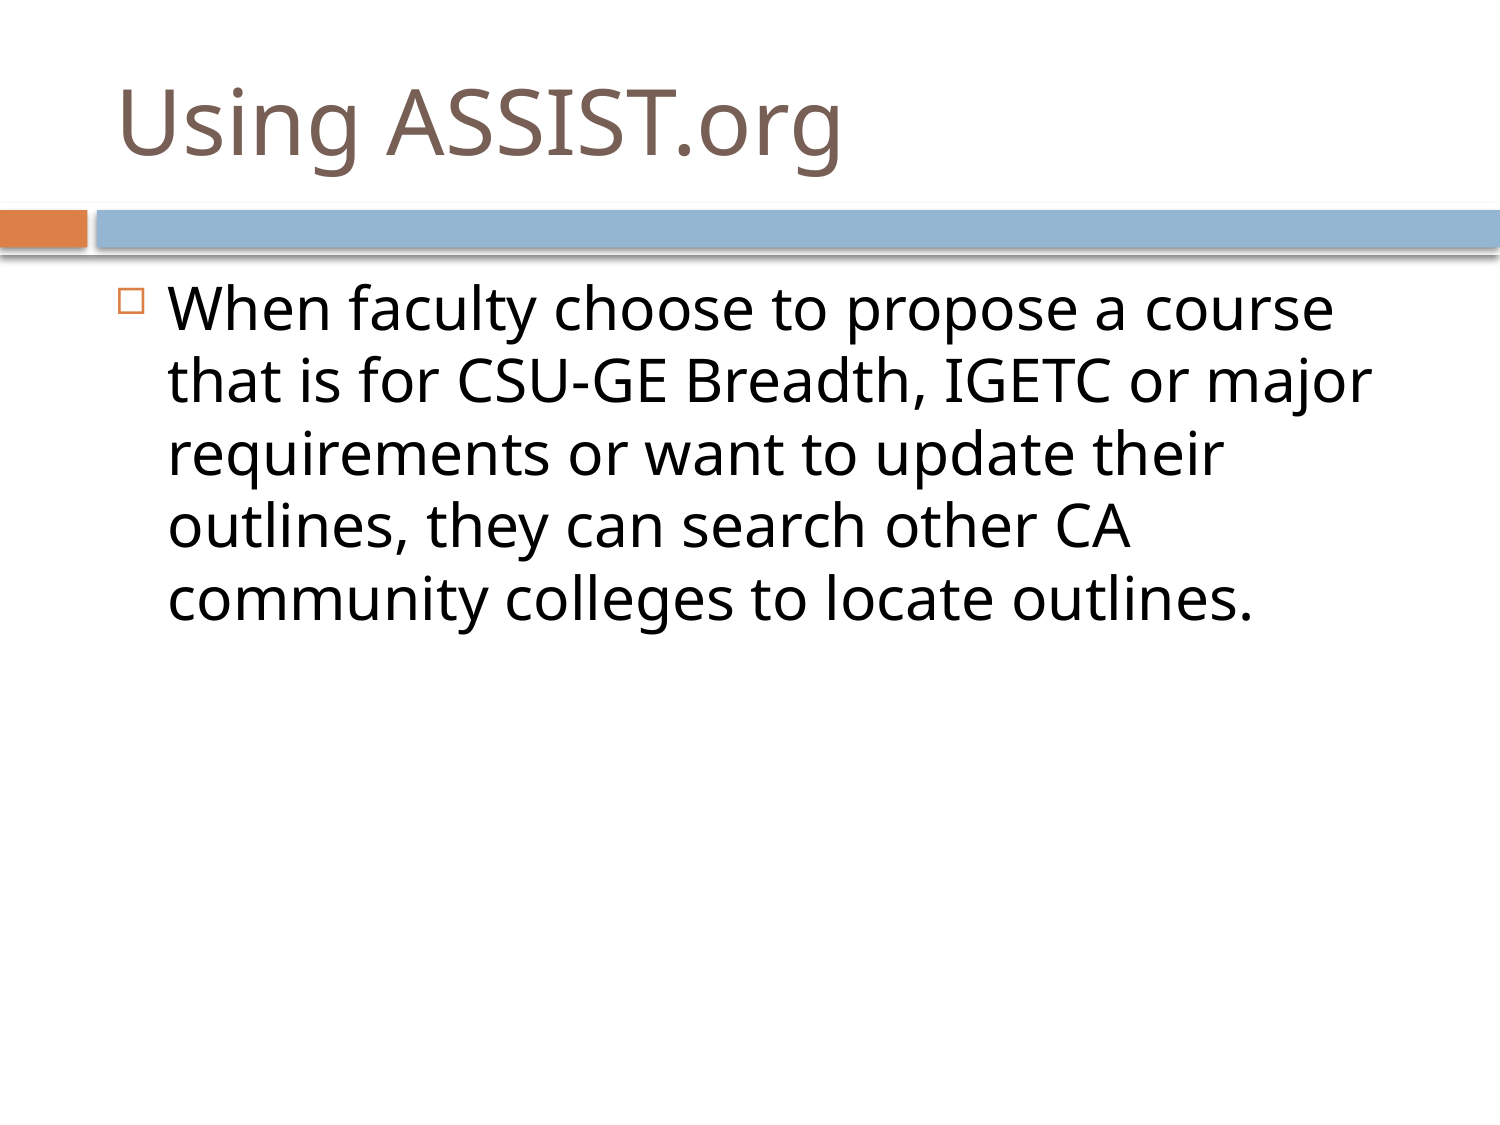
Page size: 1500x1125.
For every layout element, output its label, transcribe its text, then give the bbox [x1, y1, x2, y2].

list When faculty choose to propose a course that is for CSU-GE Breadth, IGETC or major requirements or want to update their outlines, they can search other CA community colleges to locate outlines. [100, 262, 1438, 1100]
title Using ASSIST.org [100, 37, 1438, 200]
